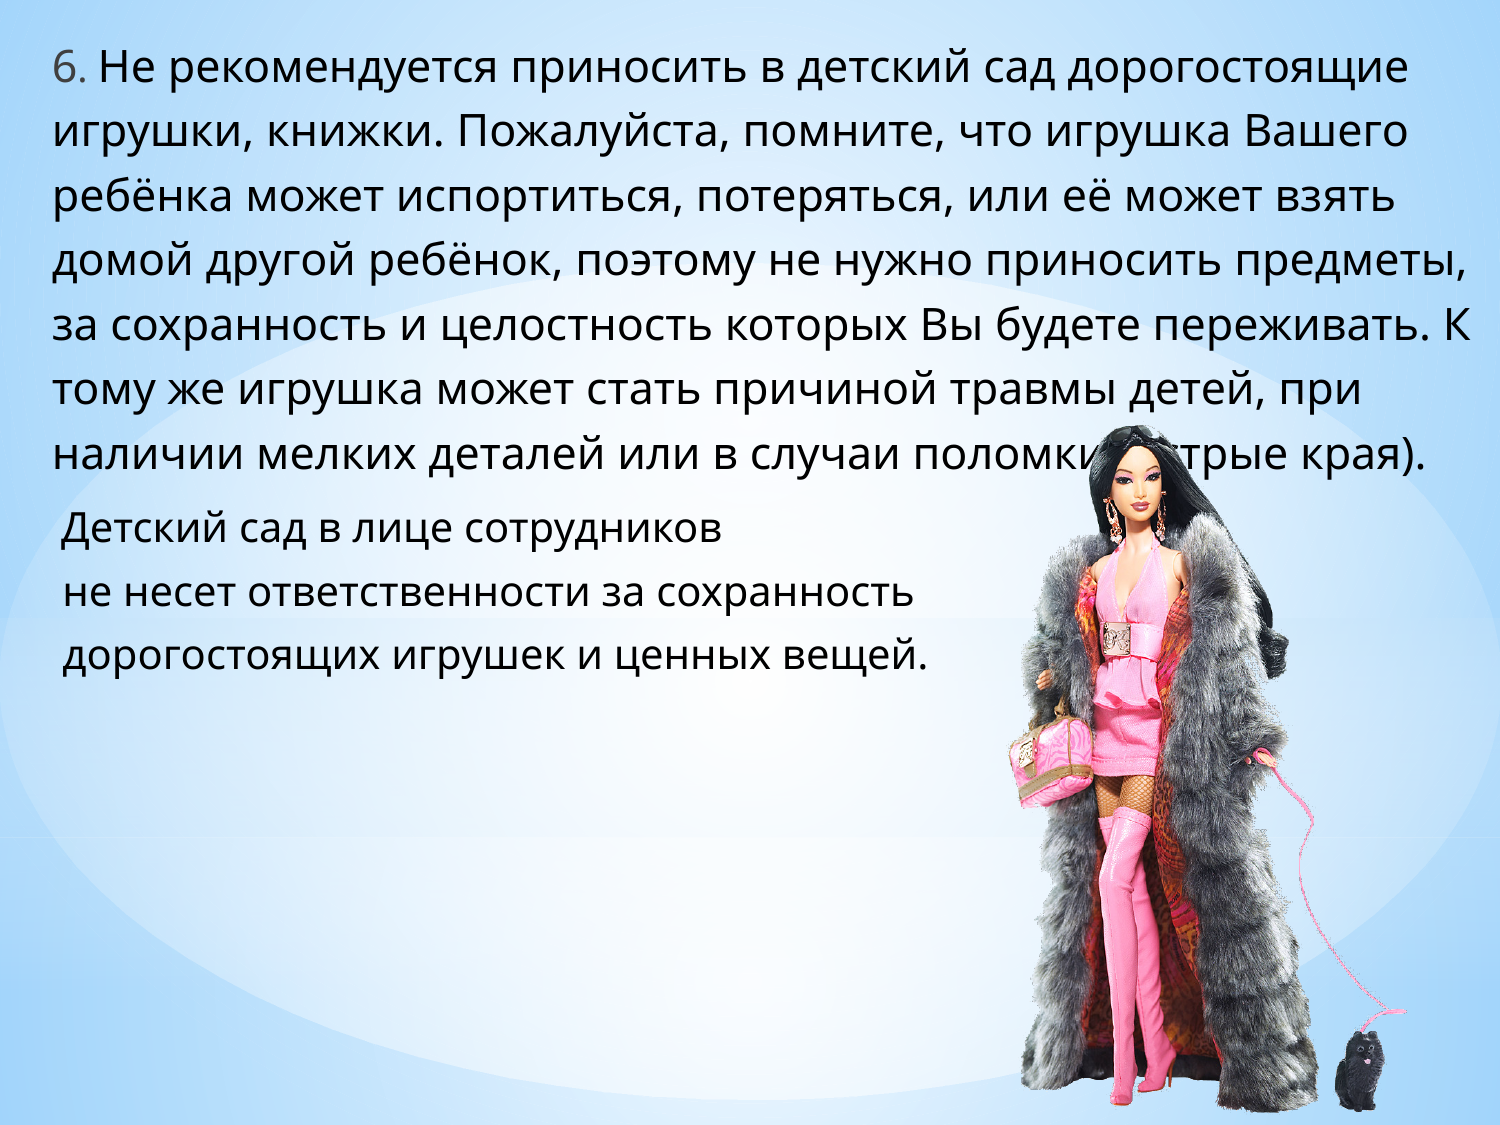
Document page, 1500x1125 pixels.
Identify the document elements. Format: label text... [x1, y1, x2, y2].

picture [879, 414, 1500, 1125]
list 6. Не рекомендуется приносить в детский сад дорогостоящие игрушки, книжки. Пожалуйста, помните, что игрушка Вашего ребёнка может испортиться, потеряться, или её может взять домой другой ребёнок, поэтому не нужно приносить предметы, за сохранность и целостность которых Вы будете переживать. К тому же игрушка может стать причиной травмы детей, при наличии мелких деталей или в случаи поломки (острые края). Детский сад в лице сотрудников не несет ответственности за сохранность дорогостоящих игрушек и ценных вещей. [29, 19, 1500, 693]
